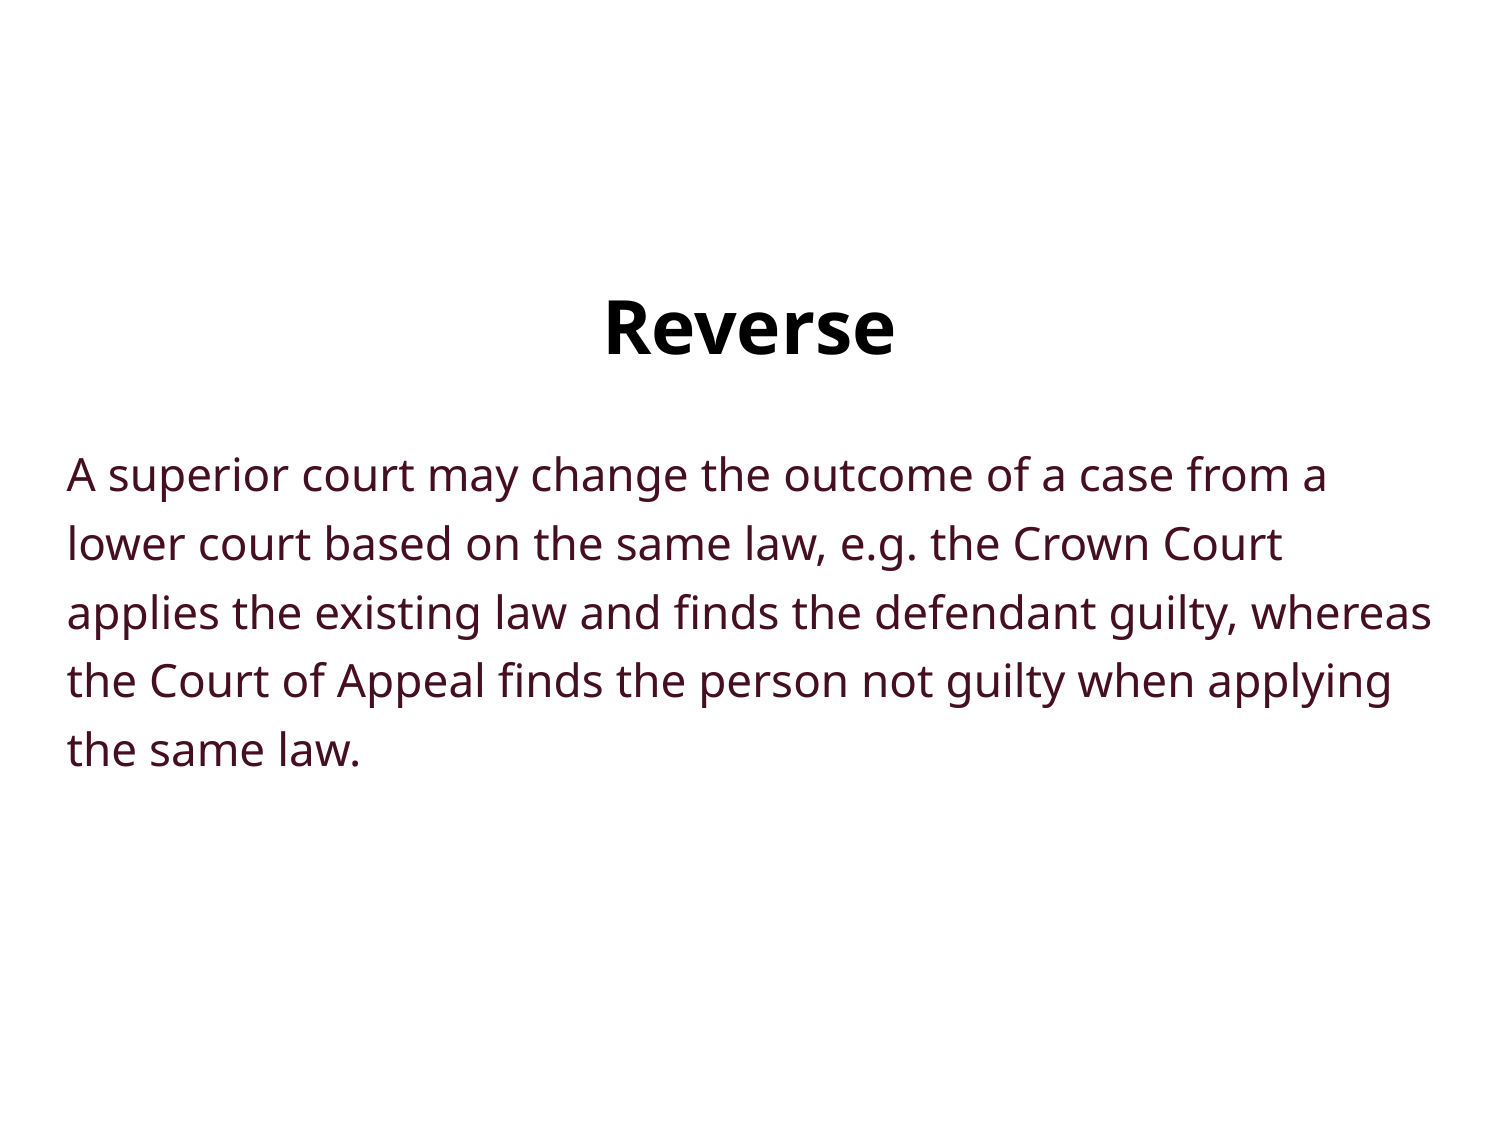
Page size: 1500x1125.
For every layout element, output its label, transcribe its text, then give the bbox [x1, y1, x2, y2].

text_box A superior court may change the outcome of a case from a lower court based on the same law, e.g. the Crown Court applies the existing law and finds the defendant guilty, whereas the Court of Appeal finds the person not guilty when applying the same law. [49, 424, 1450, 1065]
text_box Reverse [37, 249, 1462, 400]
